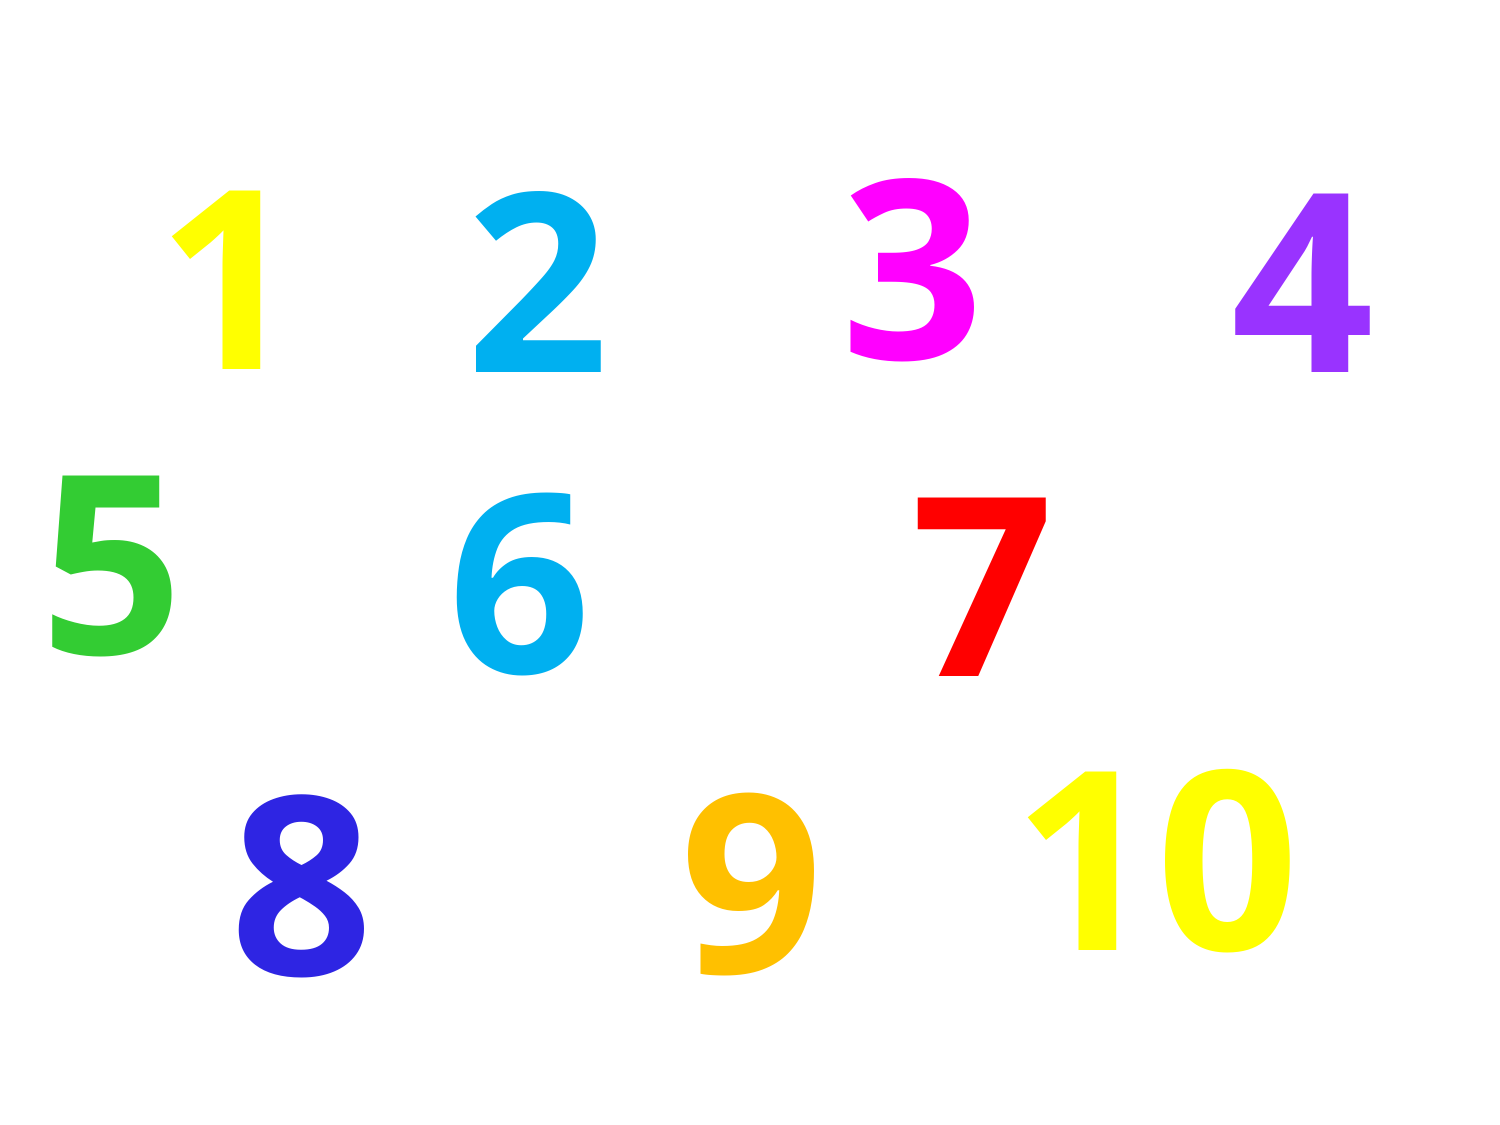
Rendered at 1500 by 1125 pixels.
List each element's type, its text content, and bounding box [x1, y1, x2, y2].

text_box 9 [665, 716, 839, 1031]
text_box 7 [895, 419, 1070, 735]
text_box 10 [998, 692, 1315, 1008]
text_box 3 [826, 101, 1052, 417]
text_box 4 [1216, 114, 1390, 430]
text_box 5 [25, 397, 199, 713]
text_box 1 [141, 111, 368, 427]
text_box 8 [204, 717, 399, 1033]
text_box 6 [433, 416, 607, 732]
text_box 2 [451, 114, 677, 430]
